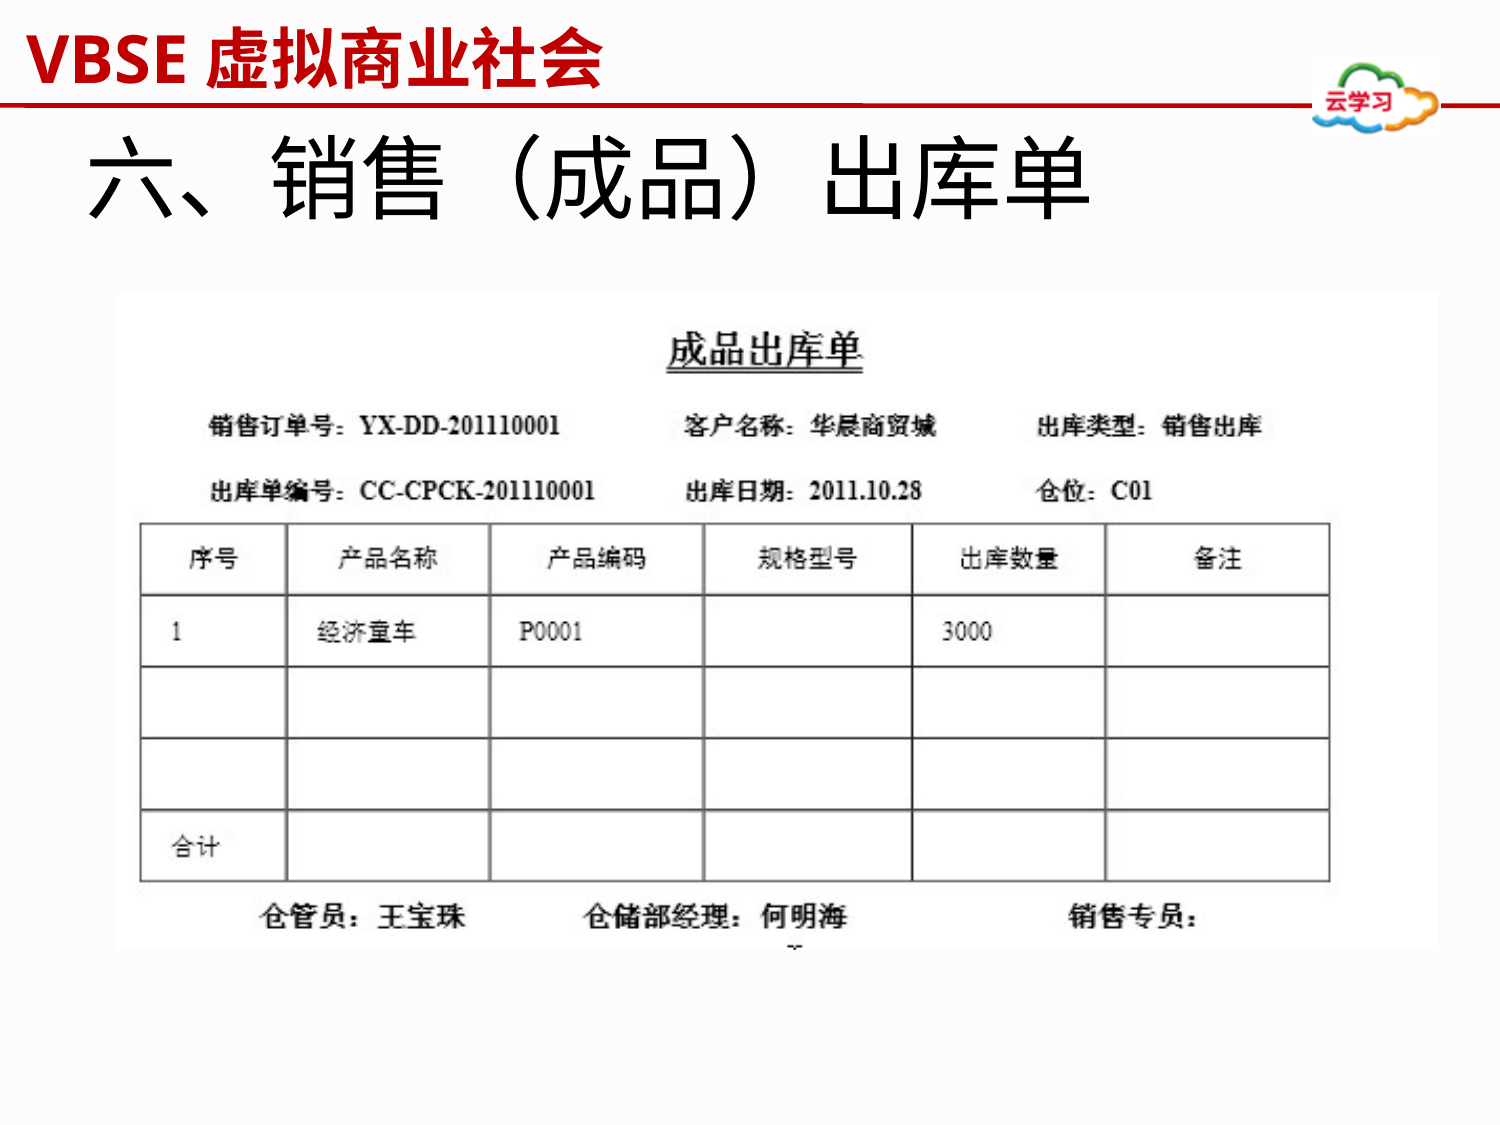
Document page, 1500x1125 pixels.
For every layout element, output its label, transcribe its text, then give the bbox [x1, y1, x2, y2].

picture [116, 292, 1439, 950]
title 六、销售（成品）出库单 [70, 82, 1421, 270]
picture [1312, 58, 1441, 137]
